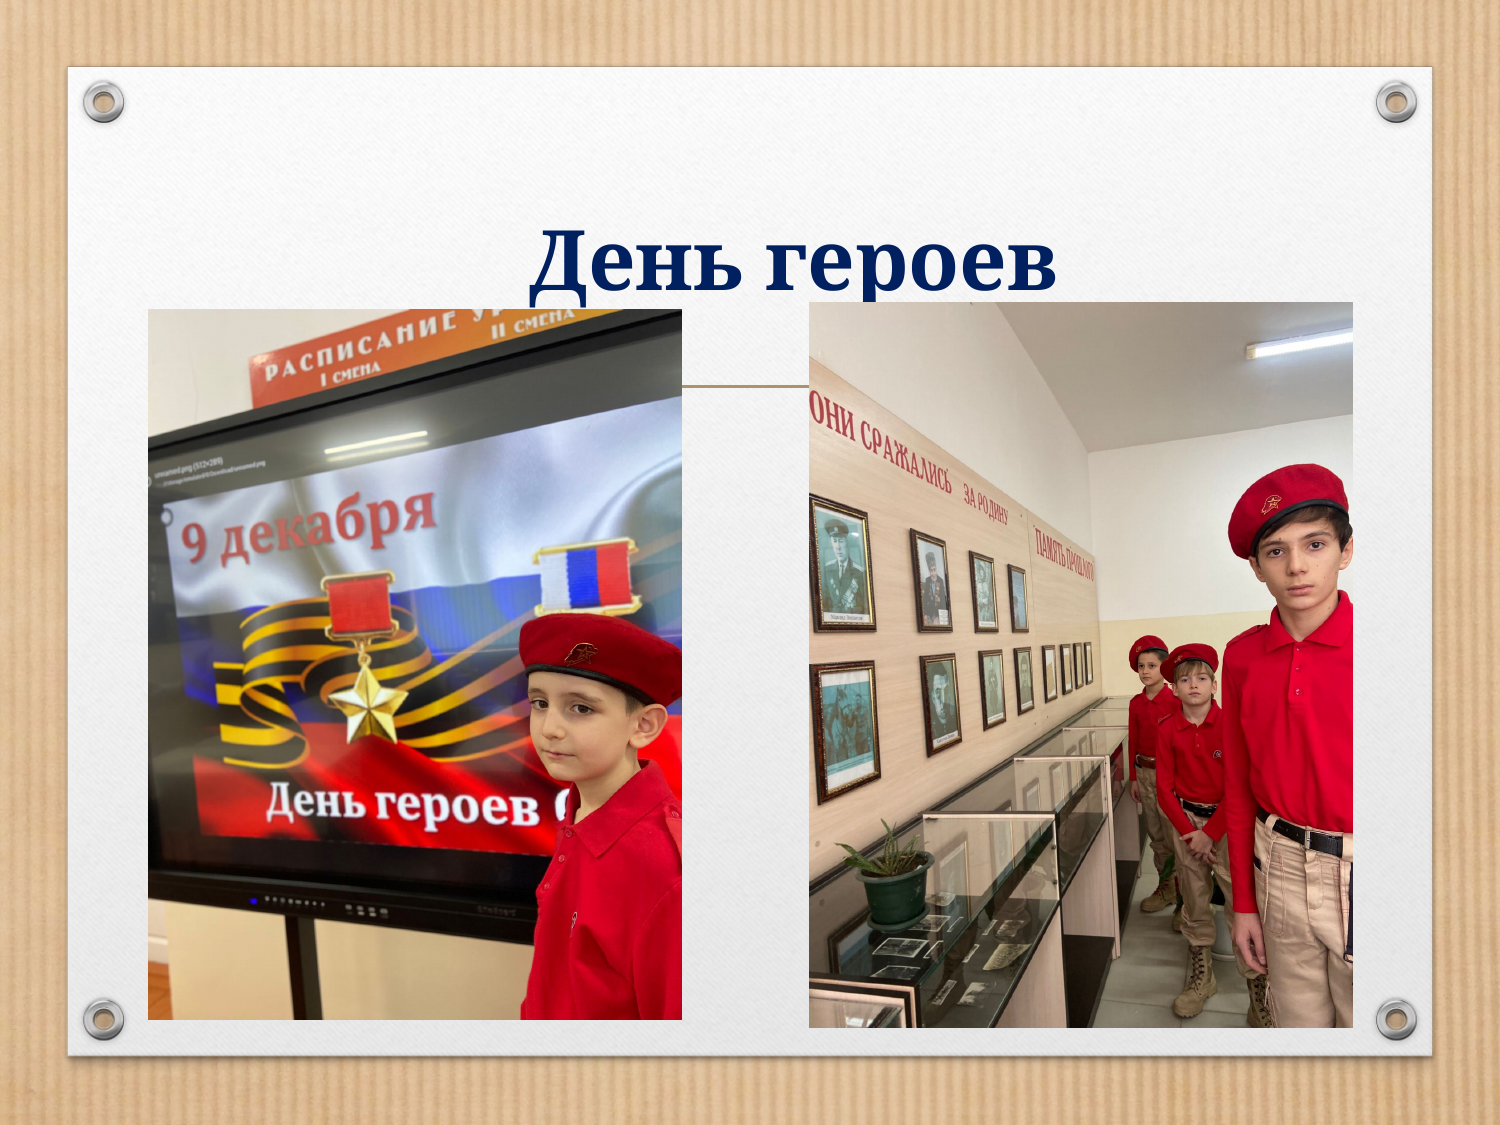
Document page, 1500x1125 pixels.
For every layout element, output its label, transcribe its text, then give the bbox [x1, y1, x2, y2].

title День героев [193, 150, 1309, 365]
picture [0, 0, 1500, 1125]
